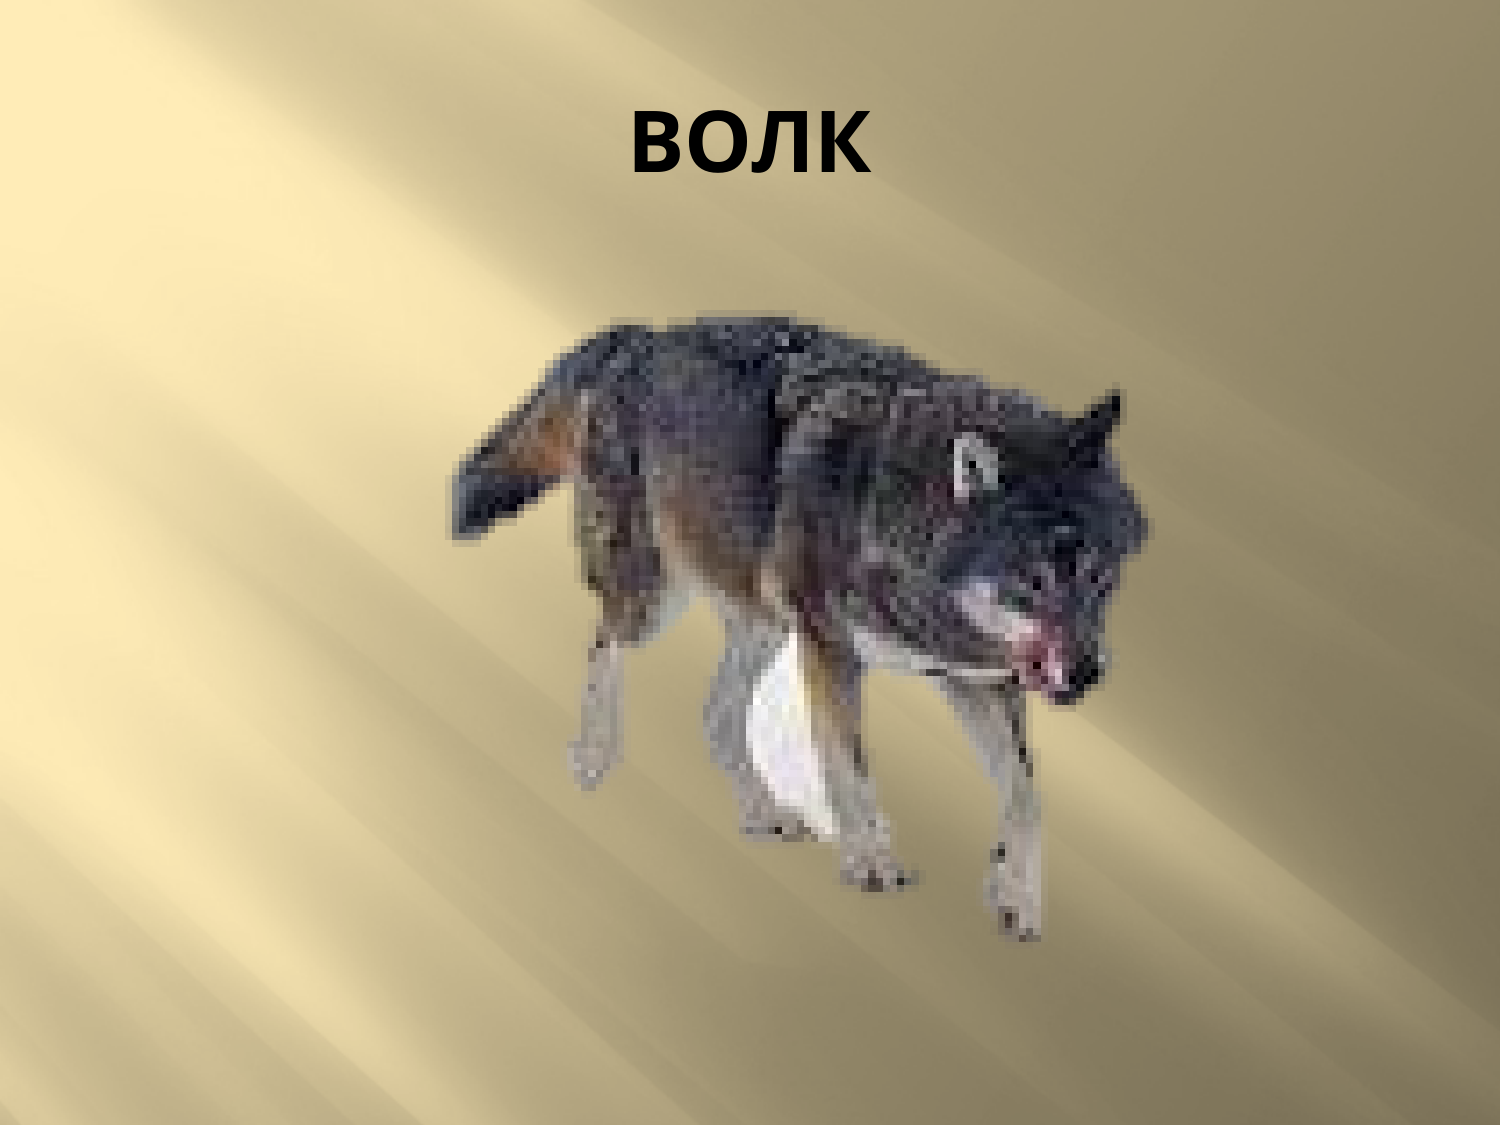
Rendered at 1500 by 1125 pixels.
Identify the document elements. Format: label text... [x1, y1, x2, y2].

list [430, 246, 1200, 993]
title ВОЛК [75, 45, 1425, 233]
